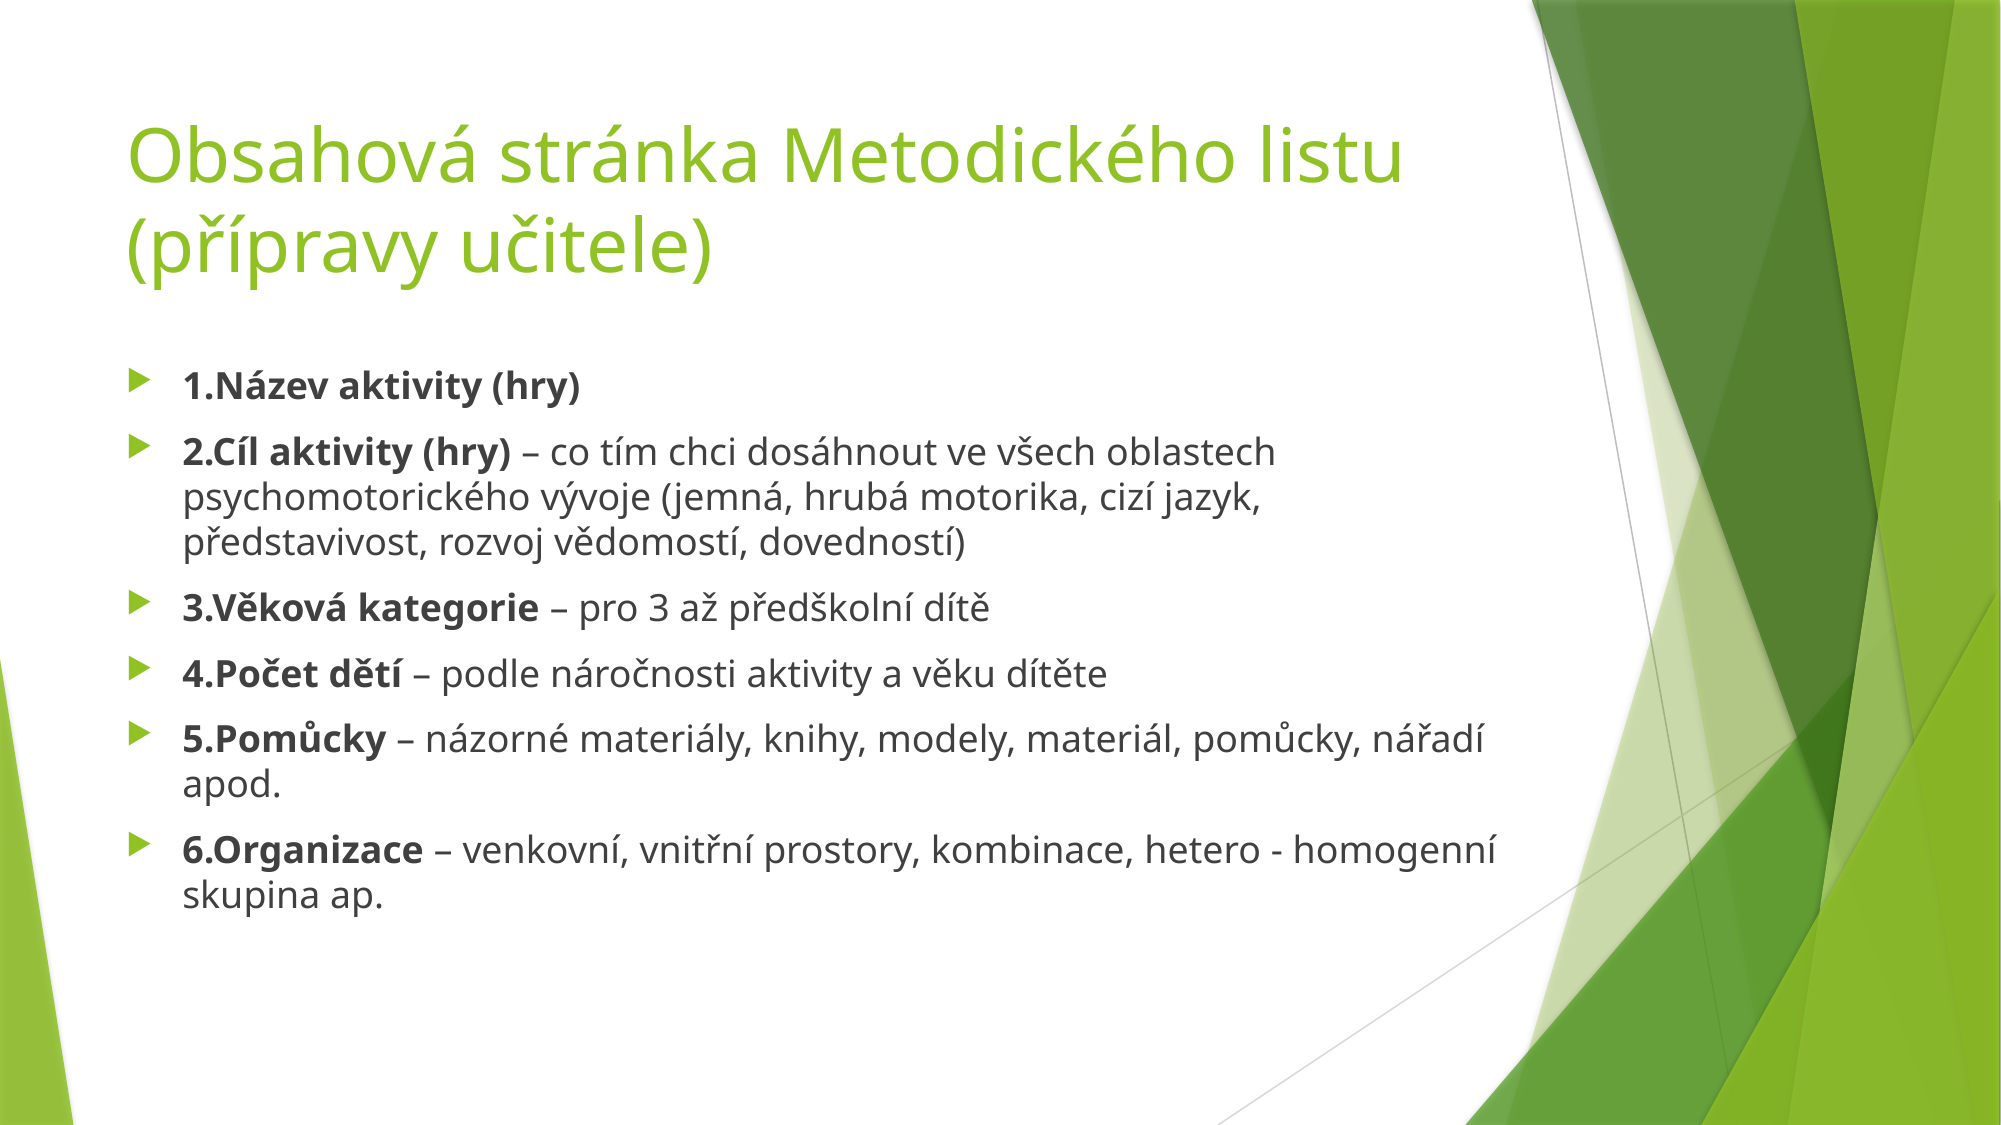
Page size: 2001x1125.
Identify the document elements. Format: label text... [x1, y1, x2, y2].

list 1.Název aktivity (hry) 2.Cíl aktivity (hry) – co tím chci dosáhnout ve všech oblastech psychomotorického vývoje (jemná, hrubá motorika, cizí jazyk, představivost, rozvoj vědomostí, dovedností) 3.Věková kategorie – pro 3 až předškolní dítě 4.Počet dětí – podle náročnosti aktivity a věku dítěte 5.Pomůcky – názorné materiály, knihy, modely, materiál, pomůcky, nářadí apod. 6.Organizace – venkovní, vnitřní prostory, kombinace, hetero - homogenní skupina ap. [111, 354, 1522, 992]
title Obsahová stránka Metodického listu (přípravy učitele) [111, 99, 1522, 317]
